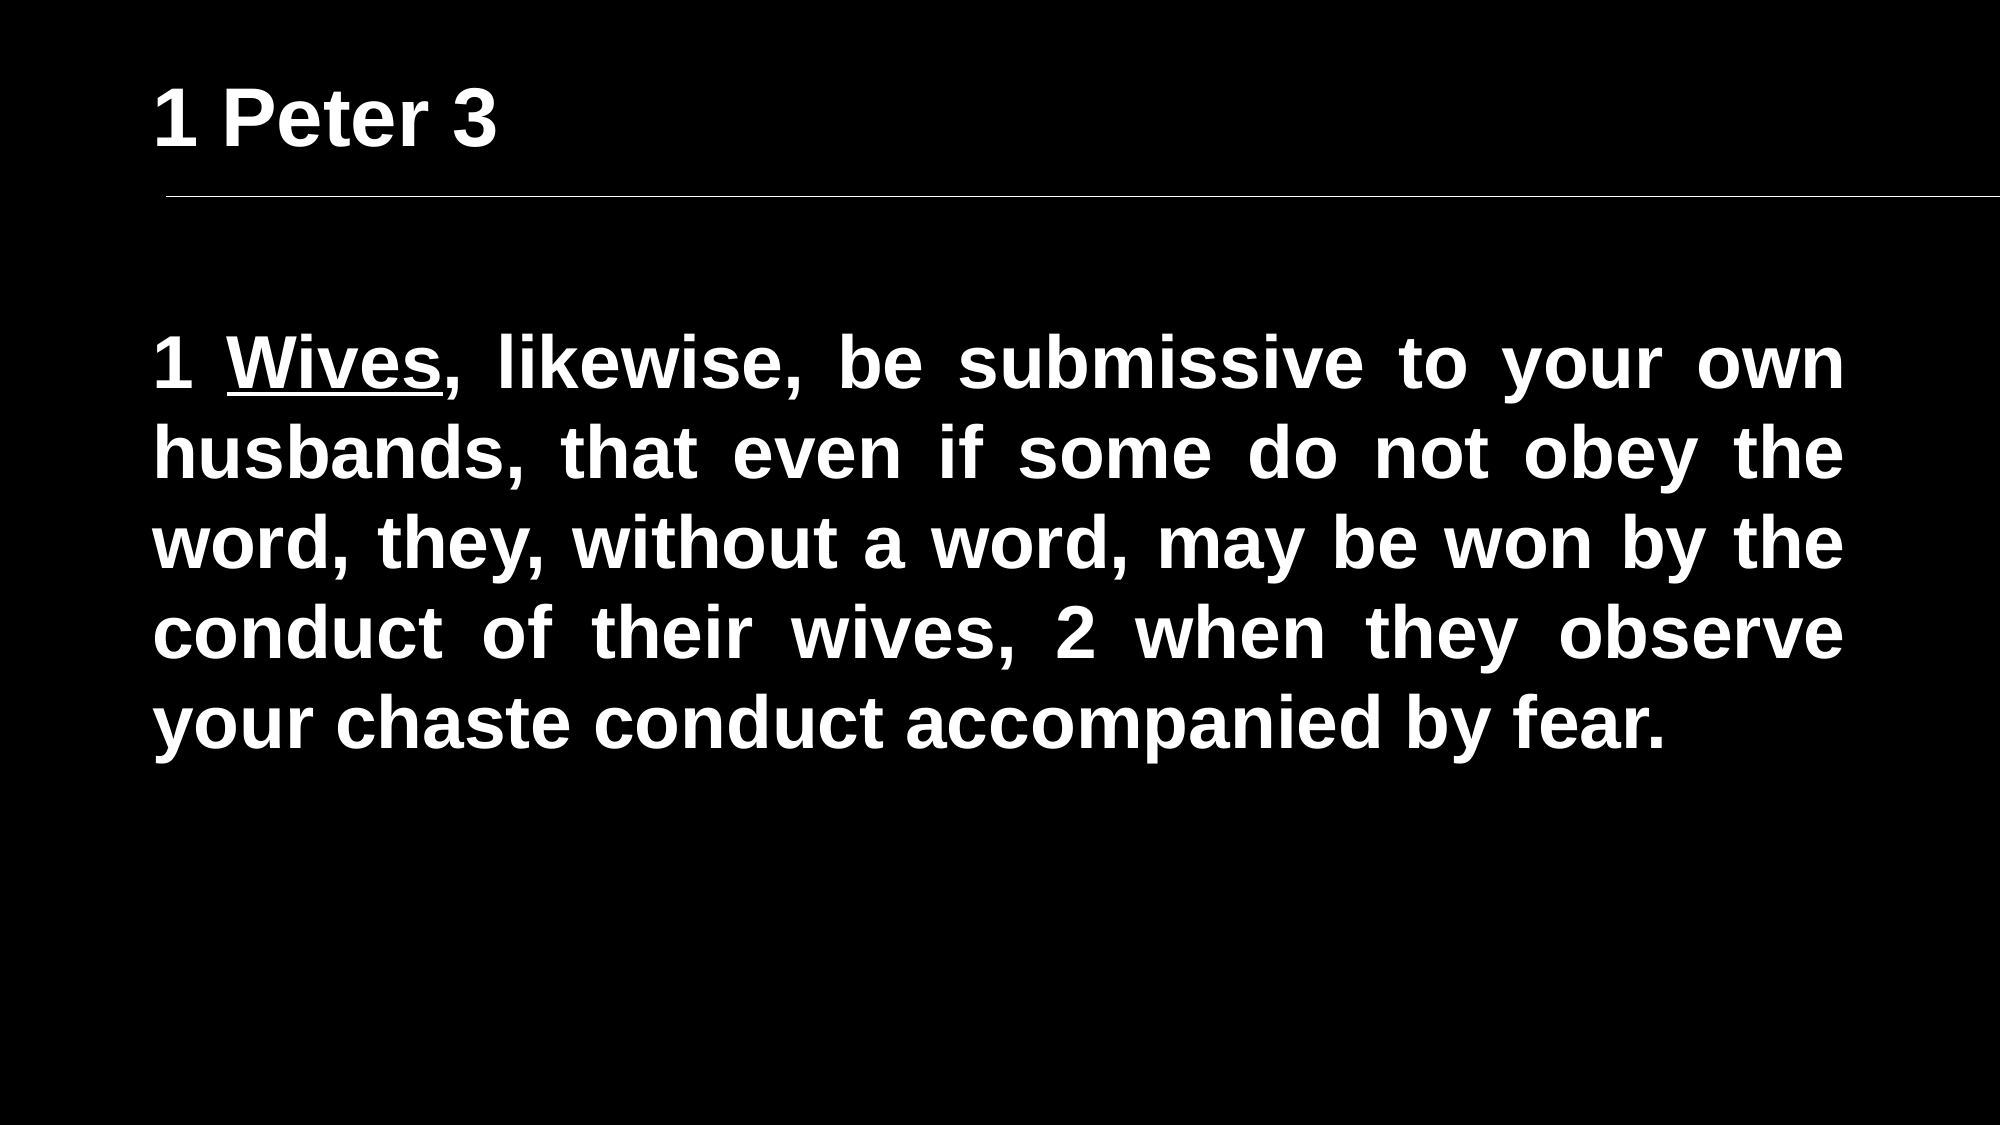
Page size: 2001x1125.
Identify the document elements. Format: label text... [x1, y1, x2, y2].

text_box 1 Peter 3 1 Wives, likewise, be submissive to your own husbands, that even if some do not obey the word, they, without a word, may be won by the conduct of their wives, 2 when they observe your chaste conduct accompanied by fear. [137, 55, 1863, 861]
